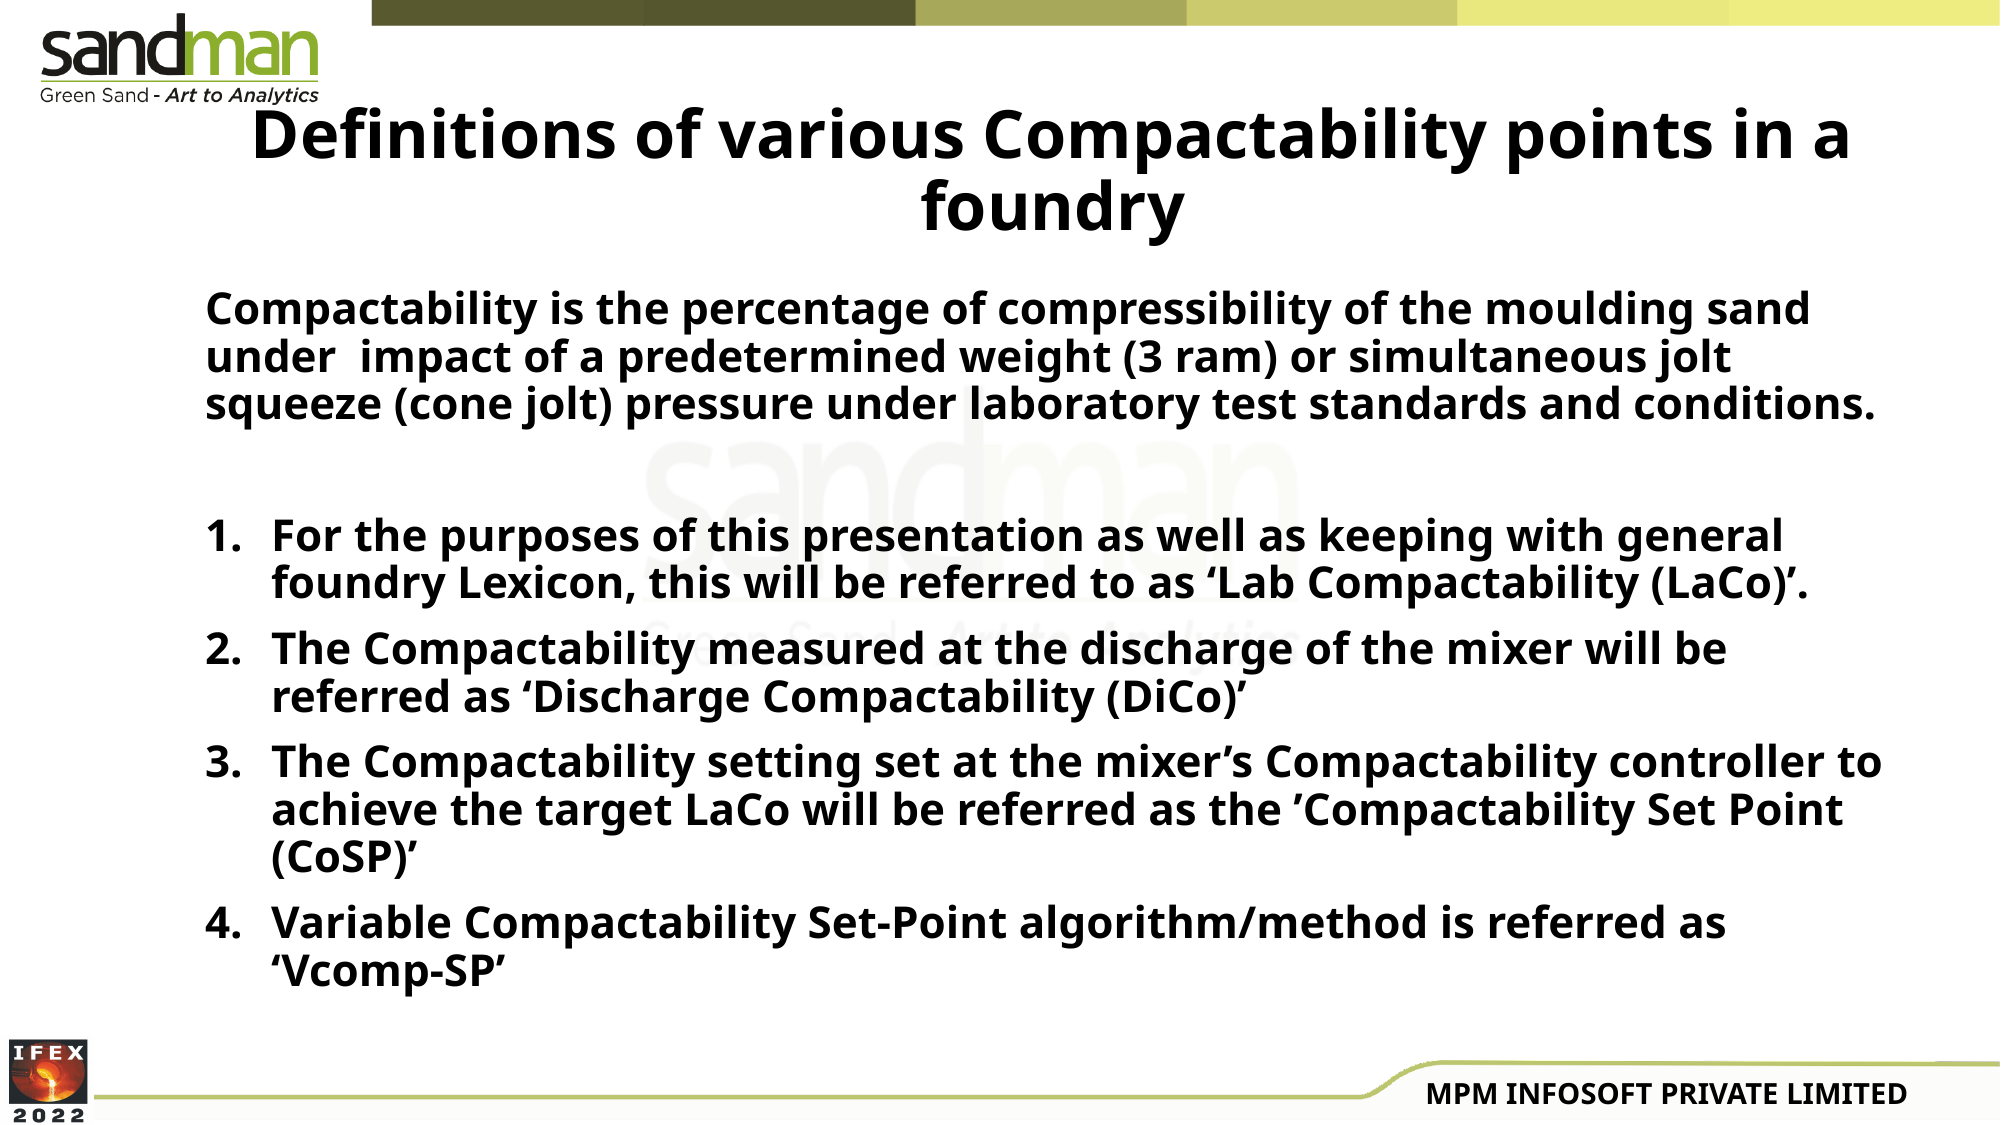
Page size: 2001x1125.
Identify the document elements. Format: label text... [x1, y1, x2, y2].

picture [34, 6, 323, 108]
list Compactability is the percentage of compressibility of the moulding sand under impact of a predetermined weight (3 ram) or simultaneous jolt squeeze (cone jolt) pressure under laboratory test standards and conditions. For the purposes of this presentation as well as keeping with general foundry Lexicon, this will be referred to as ‘Lab Compactability (LaCo)’. The Compactability measured at the discharge of the mixer will be referred as ‘Discharge Compactability (DiCo)’ The Compactability setting set at the mixer’s Compactability controller to achieve the target LaCo will be referred as the ’Compactability Set Point (CoSP)’ Variable Compactability Set-Point algorithm/method is referred as ‘Vcomp-SP’ [190, 226, 1916, 1059]
title Definitions of various Compactability points in a foundry [128, 132, 1977, 215]
picture [371, 0, 2000, 26]
picture [0, 1036, 2000, 1125]
